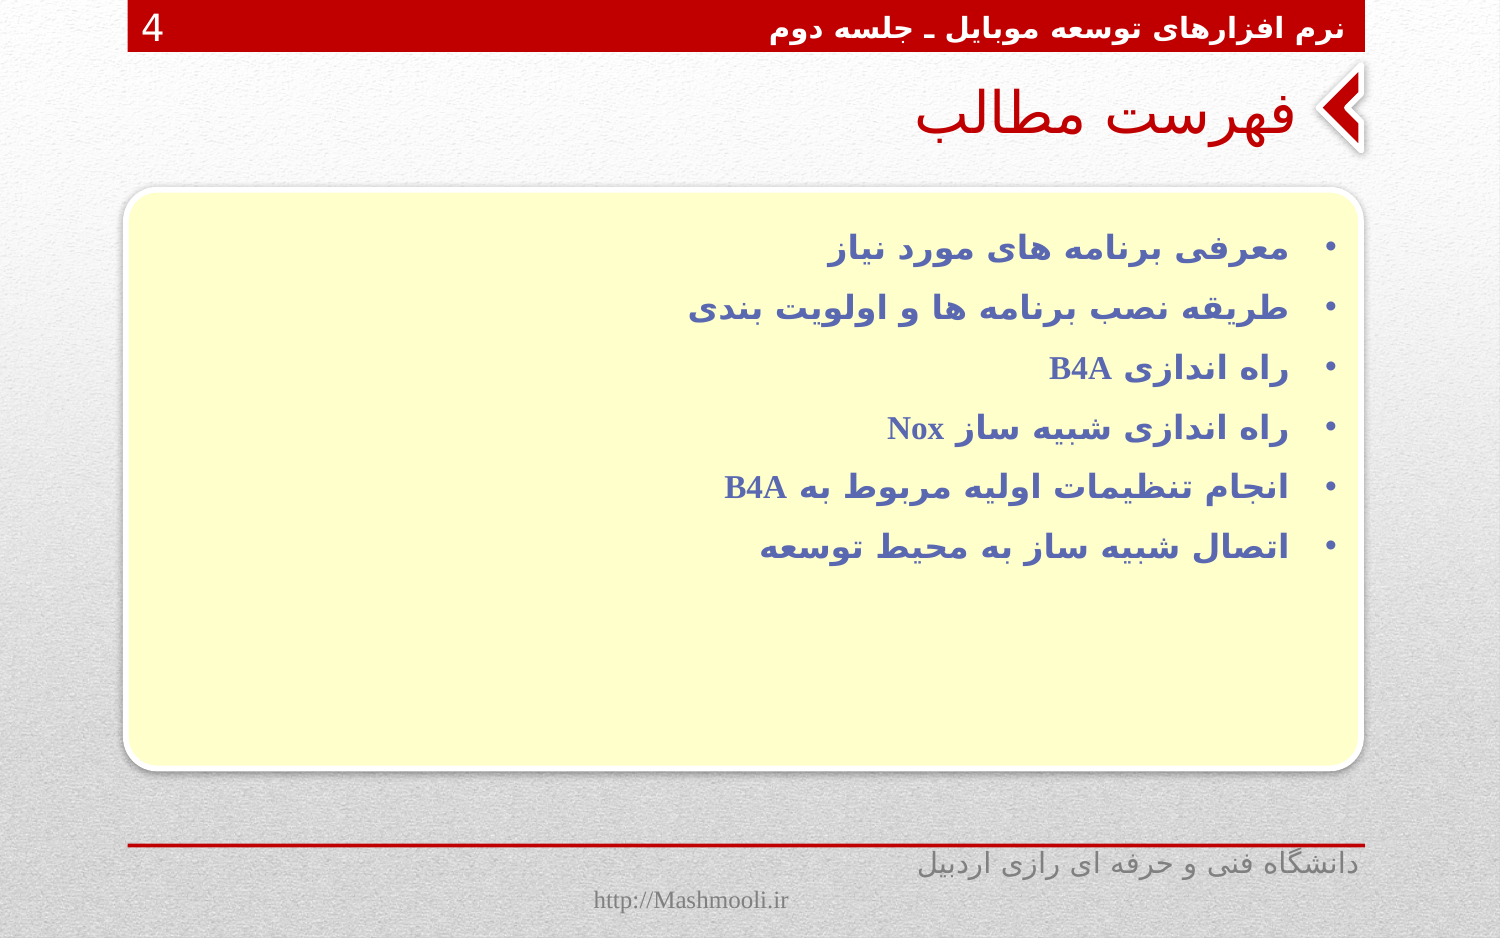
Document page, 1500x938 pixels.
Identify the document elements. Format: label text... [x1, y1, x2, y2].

text_box دانشگاه فنی و حرفه ای رازی اردبیل http://Mashmooli.ir [124, 851, 1379, 906]
text_box معرفی برنامه های مورد نیاز طریقه نصب برنامه ها و اولویت بندی راه اندازی B4A راه اندازی شبیه ساز Nox انجام تنظیمات اولیه مربوط به B4A اتصال شبیه ساز به محیط توسعه [122, 186, 1364, 772]
slide_number 4 [125, 1, 251, 52]
text_box نرم افزارهای توسعه موبایل ـ جلسه دوم [722, 0, 1361, 54]
text_box [1315, 62, 1365, 154]
title فهرست مطالب [629, 67, 1313, 159]
